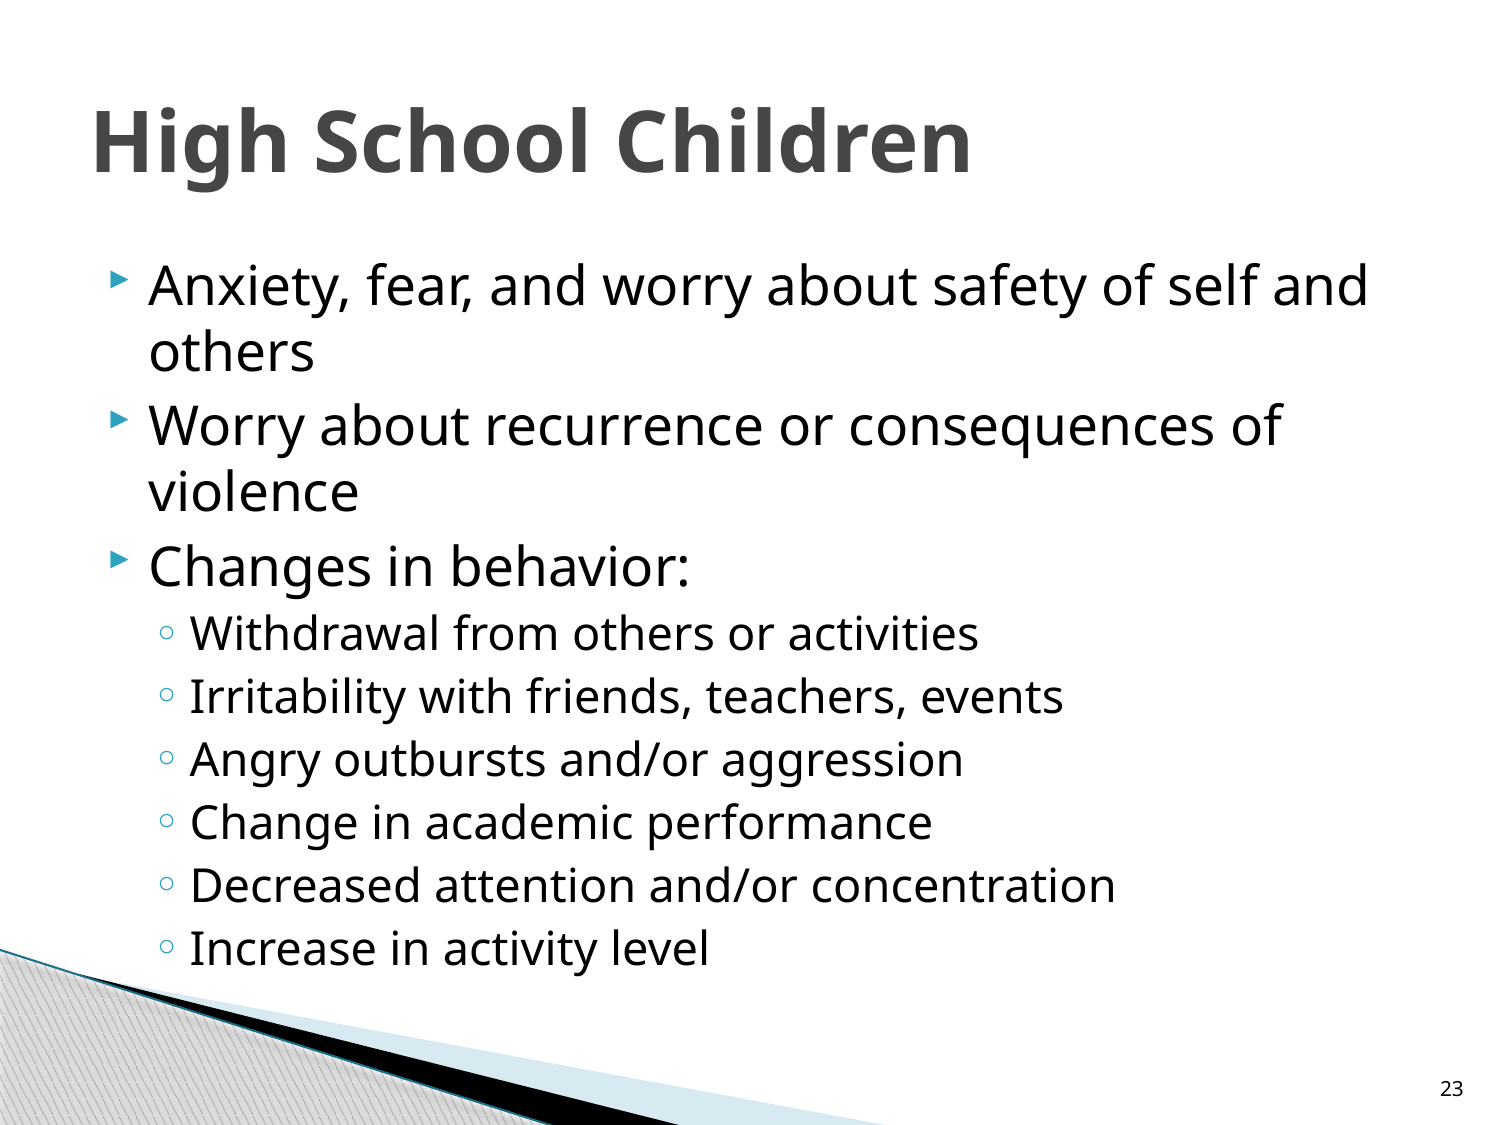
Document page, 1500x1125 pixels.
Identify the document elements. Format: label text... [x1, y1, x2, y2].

list Anxiety, fear, and worry about safety of self and others Worry about recurrence or consequences of violence Changes in behavior: Withdrawal from others or activities Irritability with friends, teachers, events Angry outbursts and/or aggression Change in academic performance Decreased attention and/or concentration Increase in activity level [75, 243, 1425, 986]
title High School Children [75, 45, 1425, 233]
slide_number 23 [1418, 1051, 1479, 1112]
